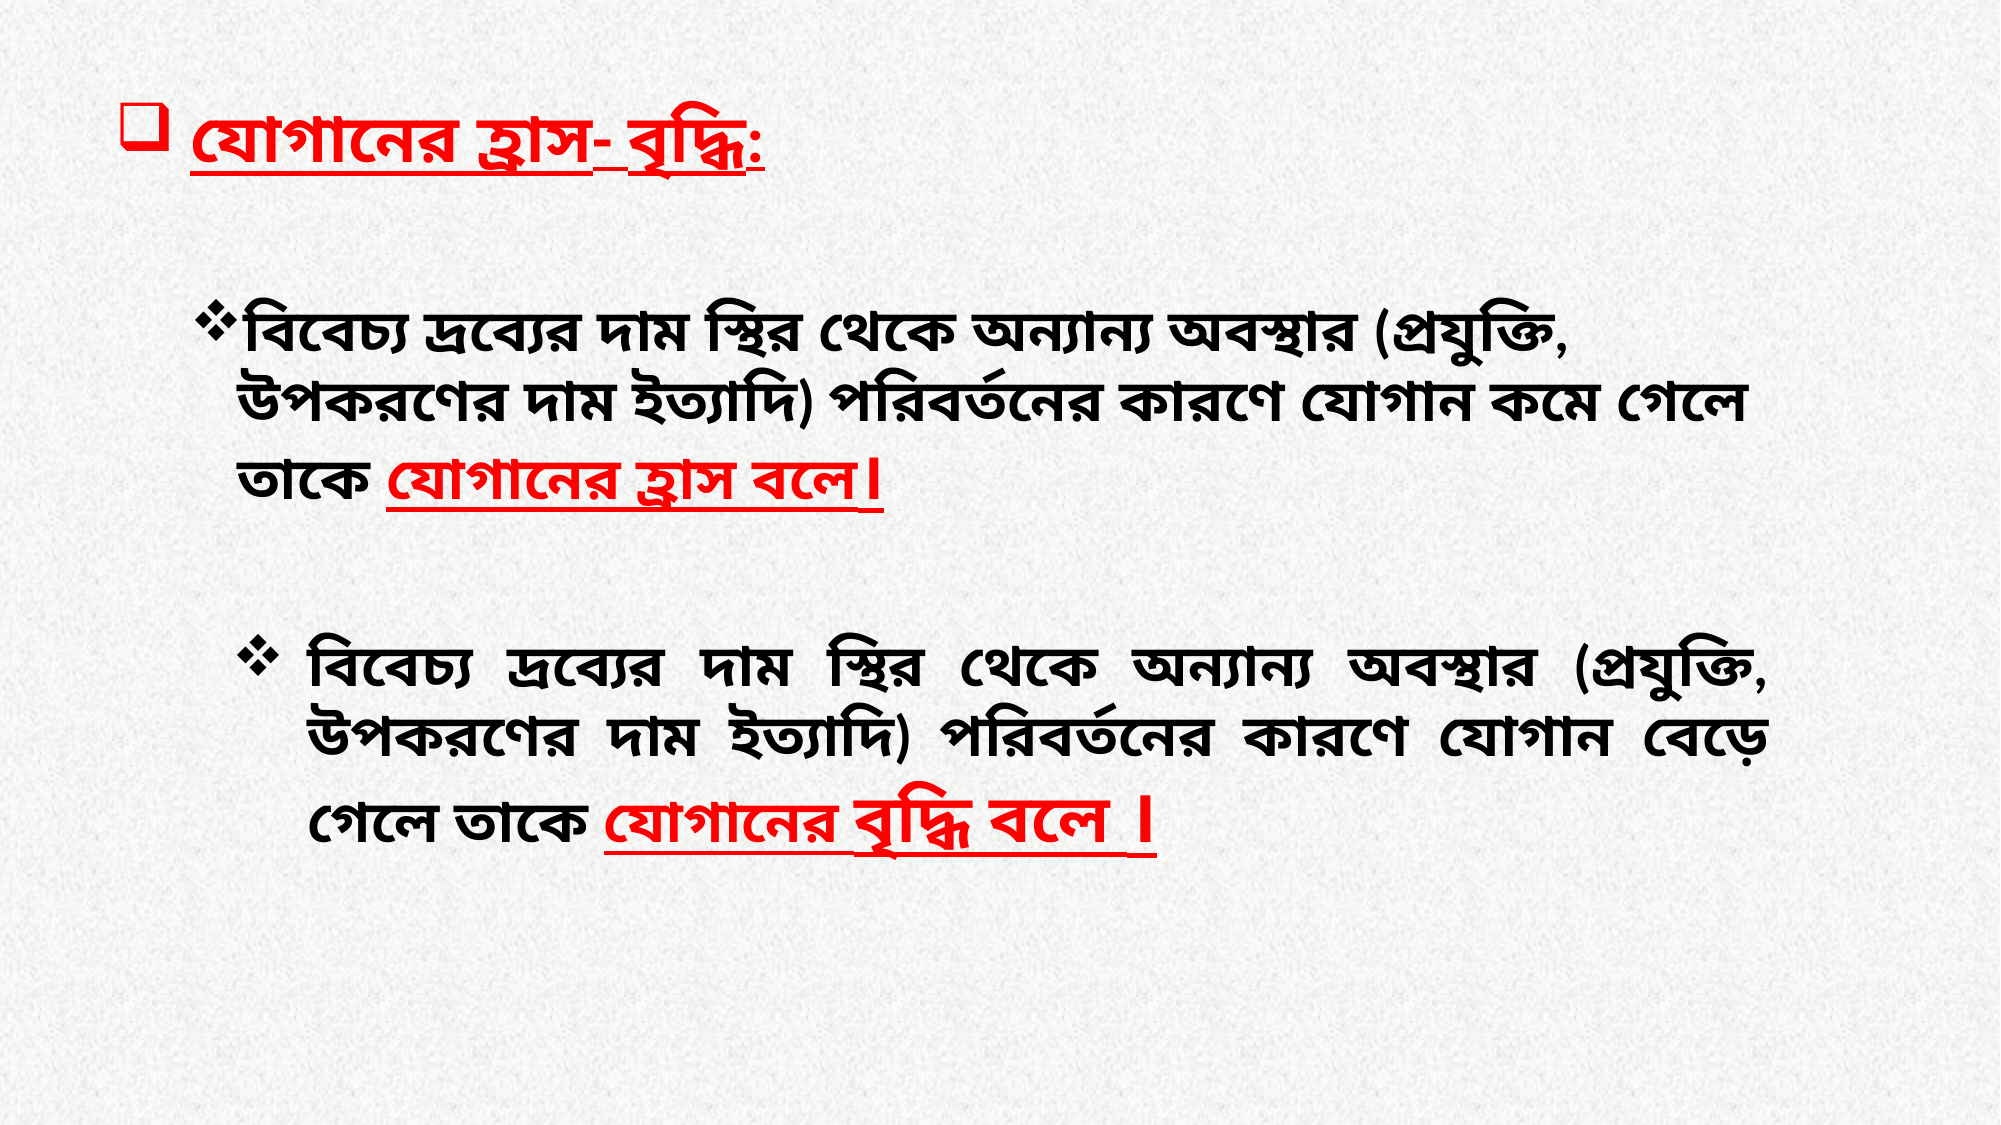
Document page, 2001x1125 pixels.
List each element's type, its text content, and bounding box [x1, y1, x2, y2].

text_box বিবেচ্য দ্রব্যের দাম স্থির থেকে অন্যান্য অবস্থার (প্রযুক্তি, উপকরণের দাম ইত্যাদি) পরিবর্তনের কারণে যোগান কমে গেলে তাকে যোগানের হ্রাস বলে। [175, 285, 1803, 521]
text_box বিবেচ্য দ্রব্যের দাম স্থির থেকে অন্যান্য অবস্থার (প্রযুক্তি, উপকরণের দাম ইত্যাদি) পরিবর্তনের কারণে যোগান বেড়ে গেলে তাকে যোগানের বৃদ্ধি বলে । [217, 620, 1784, 866]
text_box [156, 768, 1734, 854]
text_box যোগানের হ্রাস- বৃদ্ধি: [100, 88, 1703, 263]
